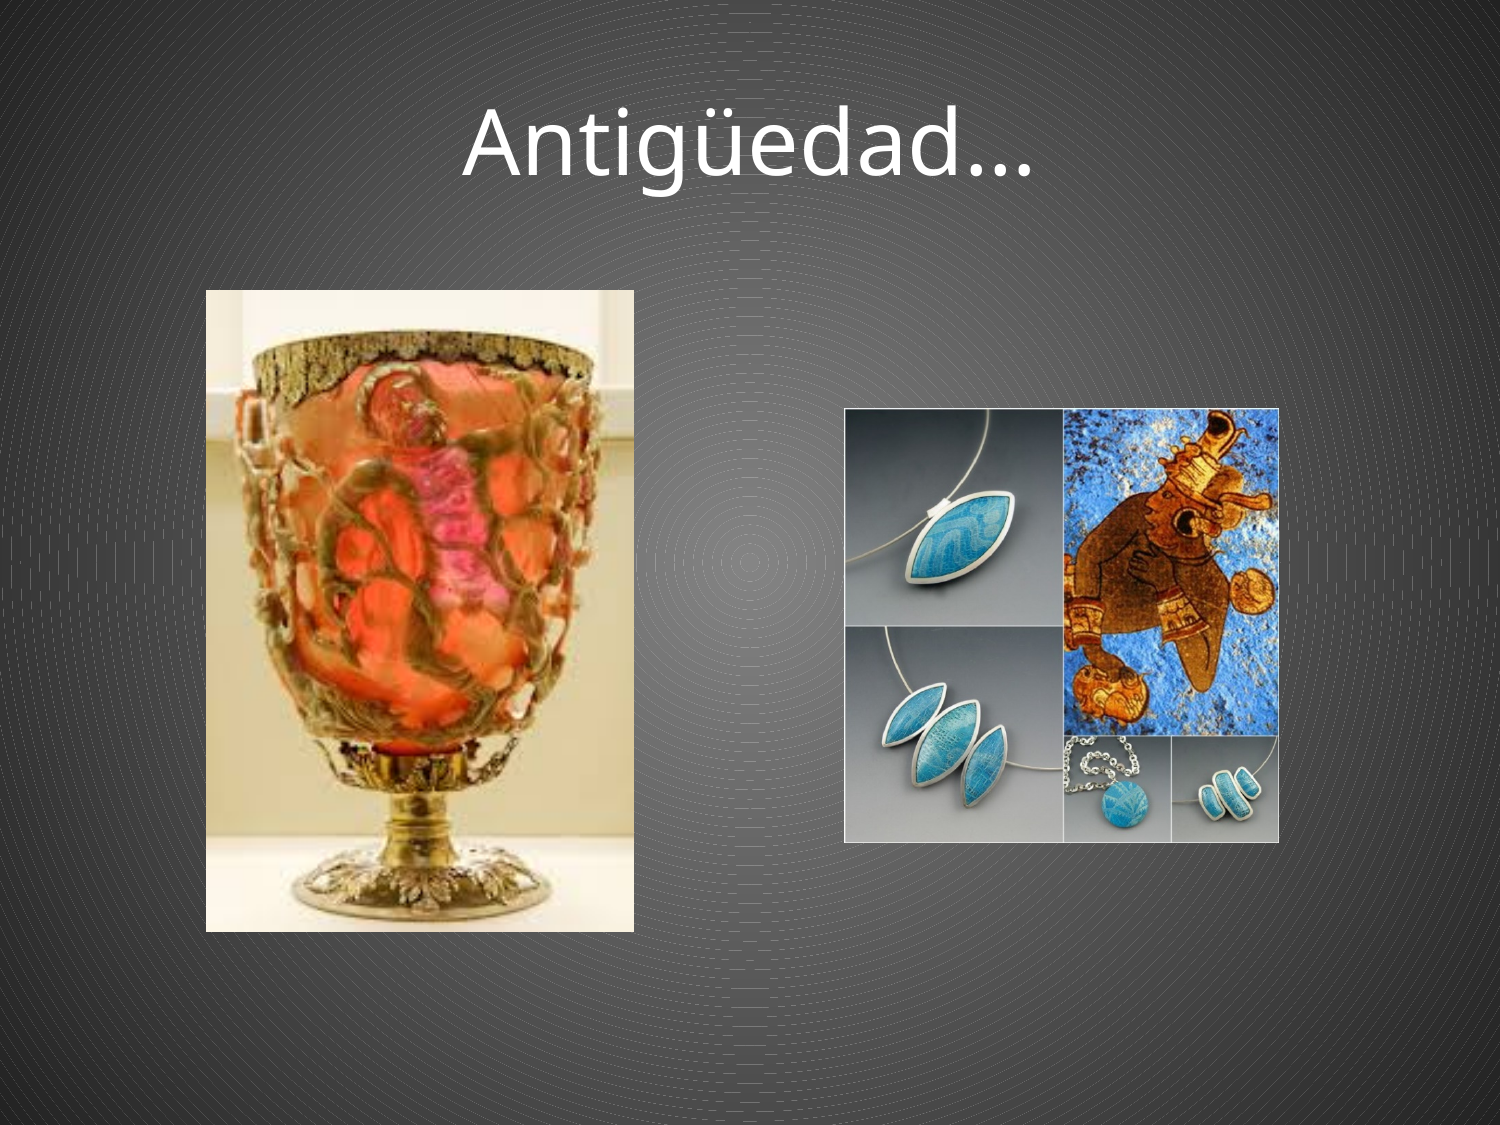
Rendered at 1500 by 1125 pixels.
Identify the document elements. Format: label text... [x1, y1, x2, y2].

picture [844, 408, 1279, 843]
title Antigüedad… [74, 44, 1426, 233]
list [206, 290, 634, 932]
